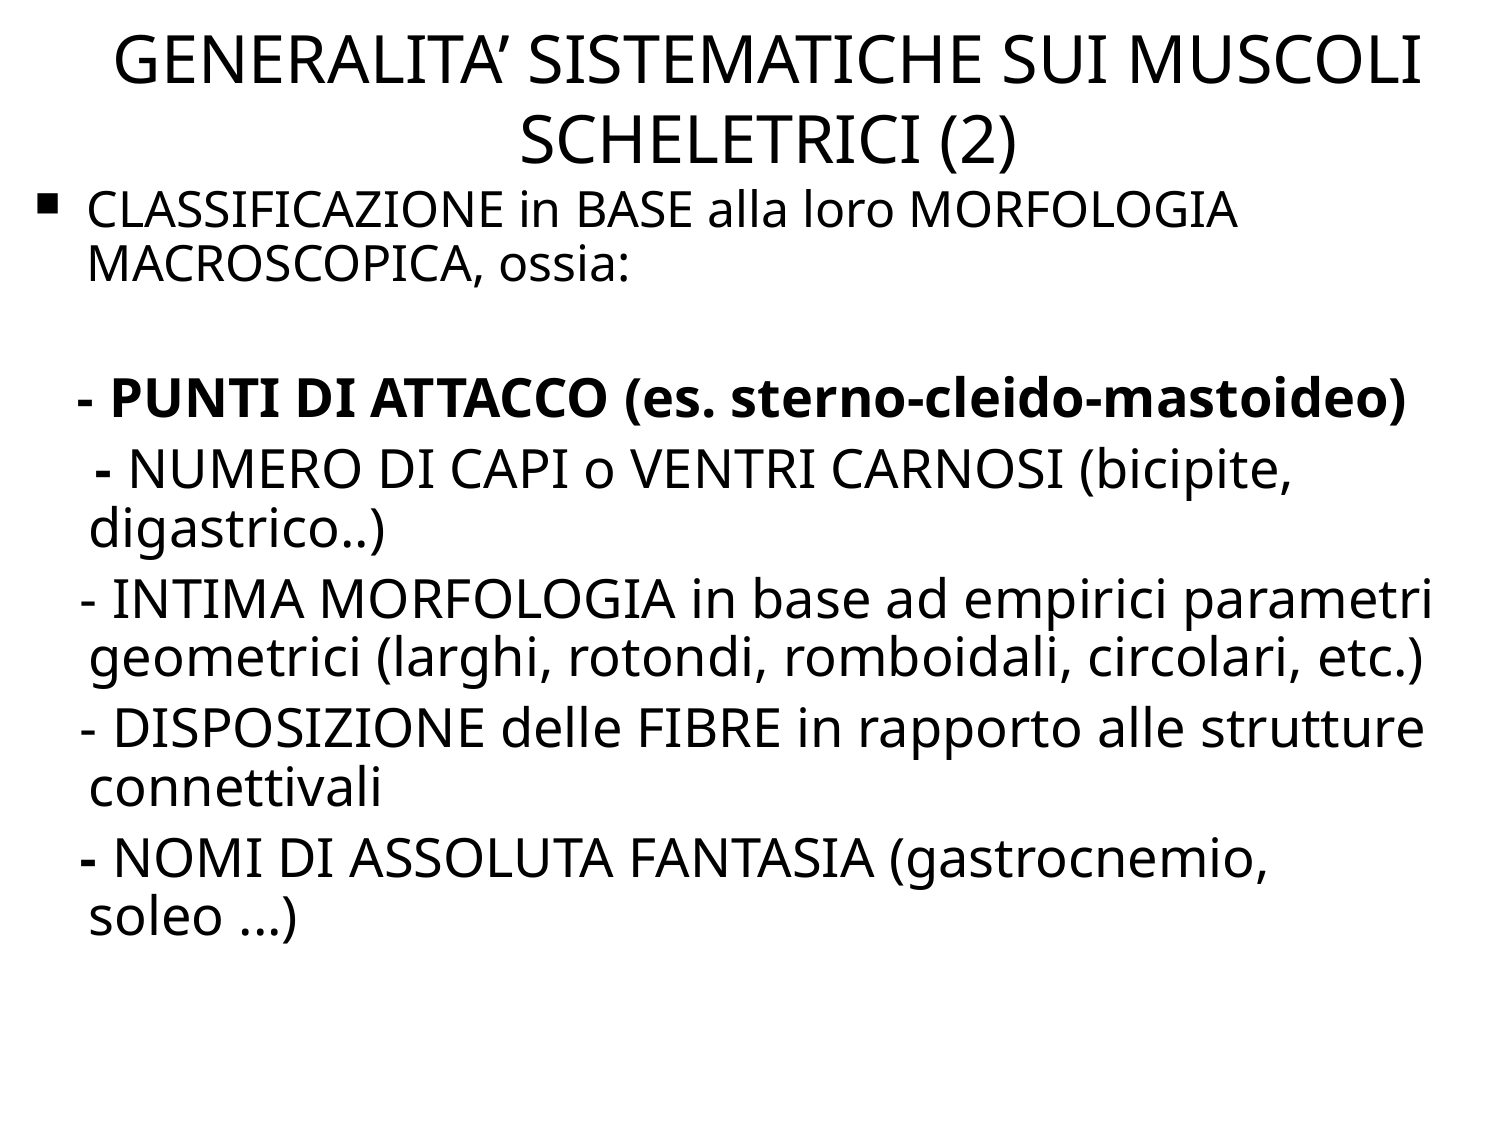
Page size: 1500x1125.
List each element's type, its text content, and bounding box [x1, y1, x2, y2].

title GENERALITA’ SISTEMATICHE SUI MUSCOLI SCHELETRICI (2) [37, 2, 1500, 191]
list CLASSIFICAZIONE in BASE alla loro MORFOLOGIA MACROSCOPICA, ossia: - PUNTI DI ATTACCO (es. sterno-cleido-mastoideo) - NUMERO DI CAPI o VENTRI CARNOSI (bicipite, digastrico..) - INTIMA MORFOLOGIA in base ad empirici parametri geometrici (larghi, rotondi, romboidali, circolari, etc.) - DISPOSIZIONE delle FIBRE in rapporto alle strutture connettivali - NOMI DI ASSOLUTA FANTASIA (gastrocnemio, soleo ...) [17, 93, 1483, 1051]
